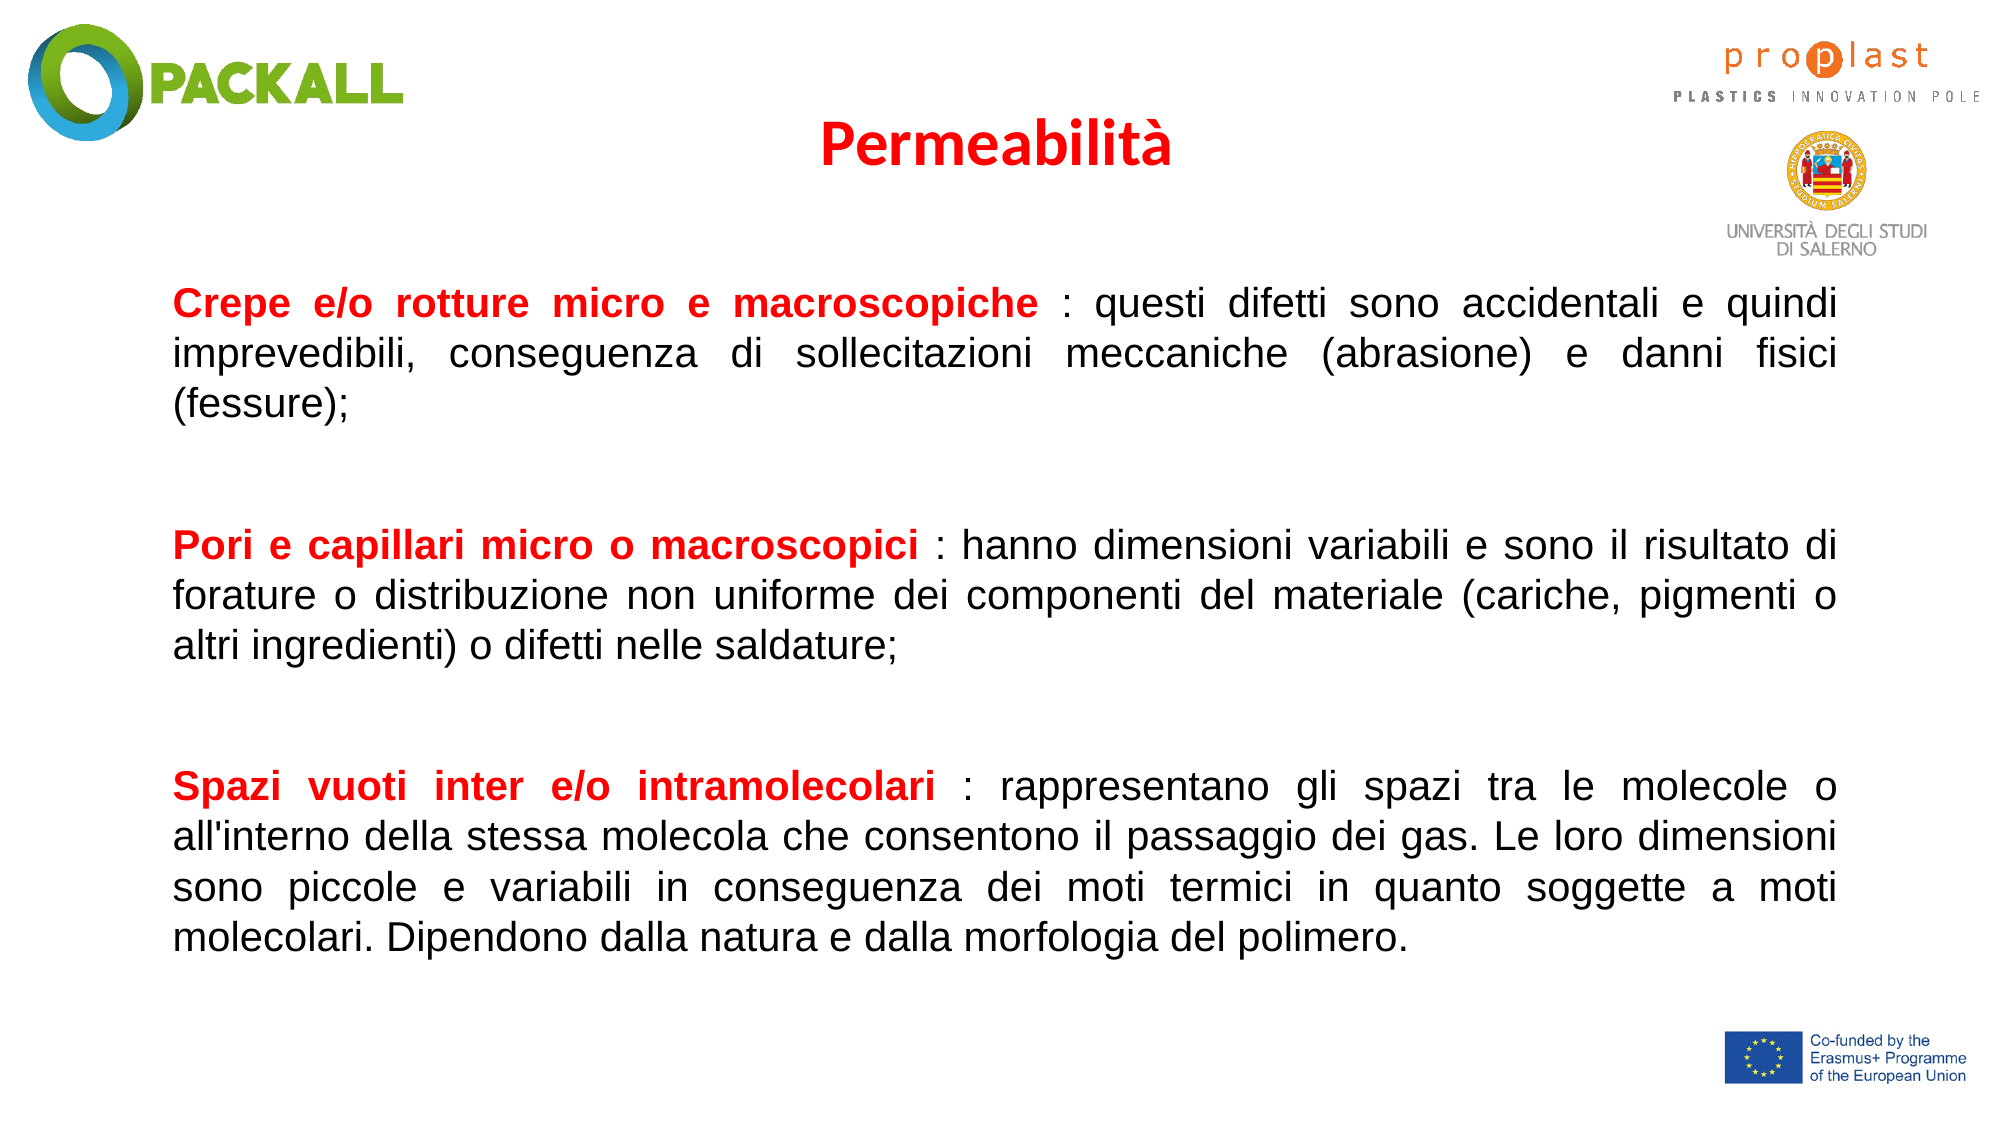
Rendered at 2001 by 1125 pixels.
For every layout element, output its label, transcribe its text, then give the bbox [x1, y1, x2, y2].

picture [28, 24, 403, 143]
text_box Crepe e/o rotture micro e macroscopiche : questi difetti sono accidentali e quindi imprevedibili, conseguenza di sollecitazioni meccaniche (abrasione) e danni fisici (fessure); Pori e capillari micro o macroscopici : hanno dimensioni variabili e sono il risultato di forature o distribuzione non uniforme dei componenti del materiale (cariche, pigmenti o altri ingredienti) o difetti nelle saldature; Spazi vuoti inter e/o intramolecolari : rappresentano gli spazi tra le molecole o all'interno della stessa molecola che consentono il passaggio dei gas. Le loro dimensioni sono piccole e variabili in conseguenza dei moti termici in quanto soggette a moti molecolari. Dipendono dalla natura e dalla morfologia del polimero. [157, 268, 1854, 967]
picture [1712, 1020, 1979, 1094]
picture [1713, 129, 1940, 258]
picture [1674, 24, 1979, 119]
text_box Permeabilità [372, 91, 1623, 187]
